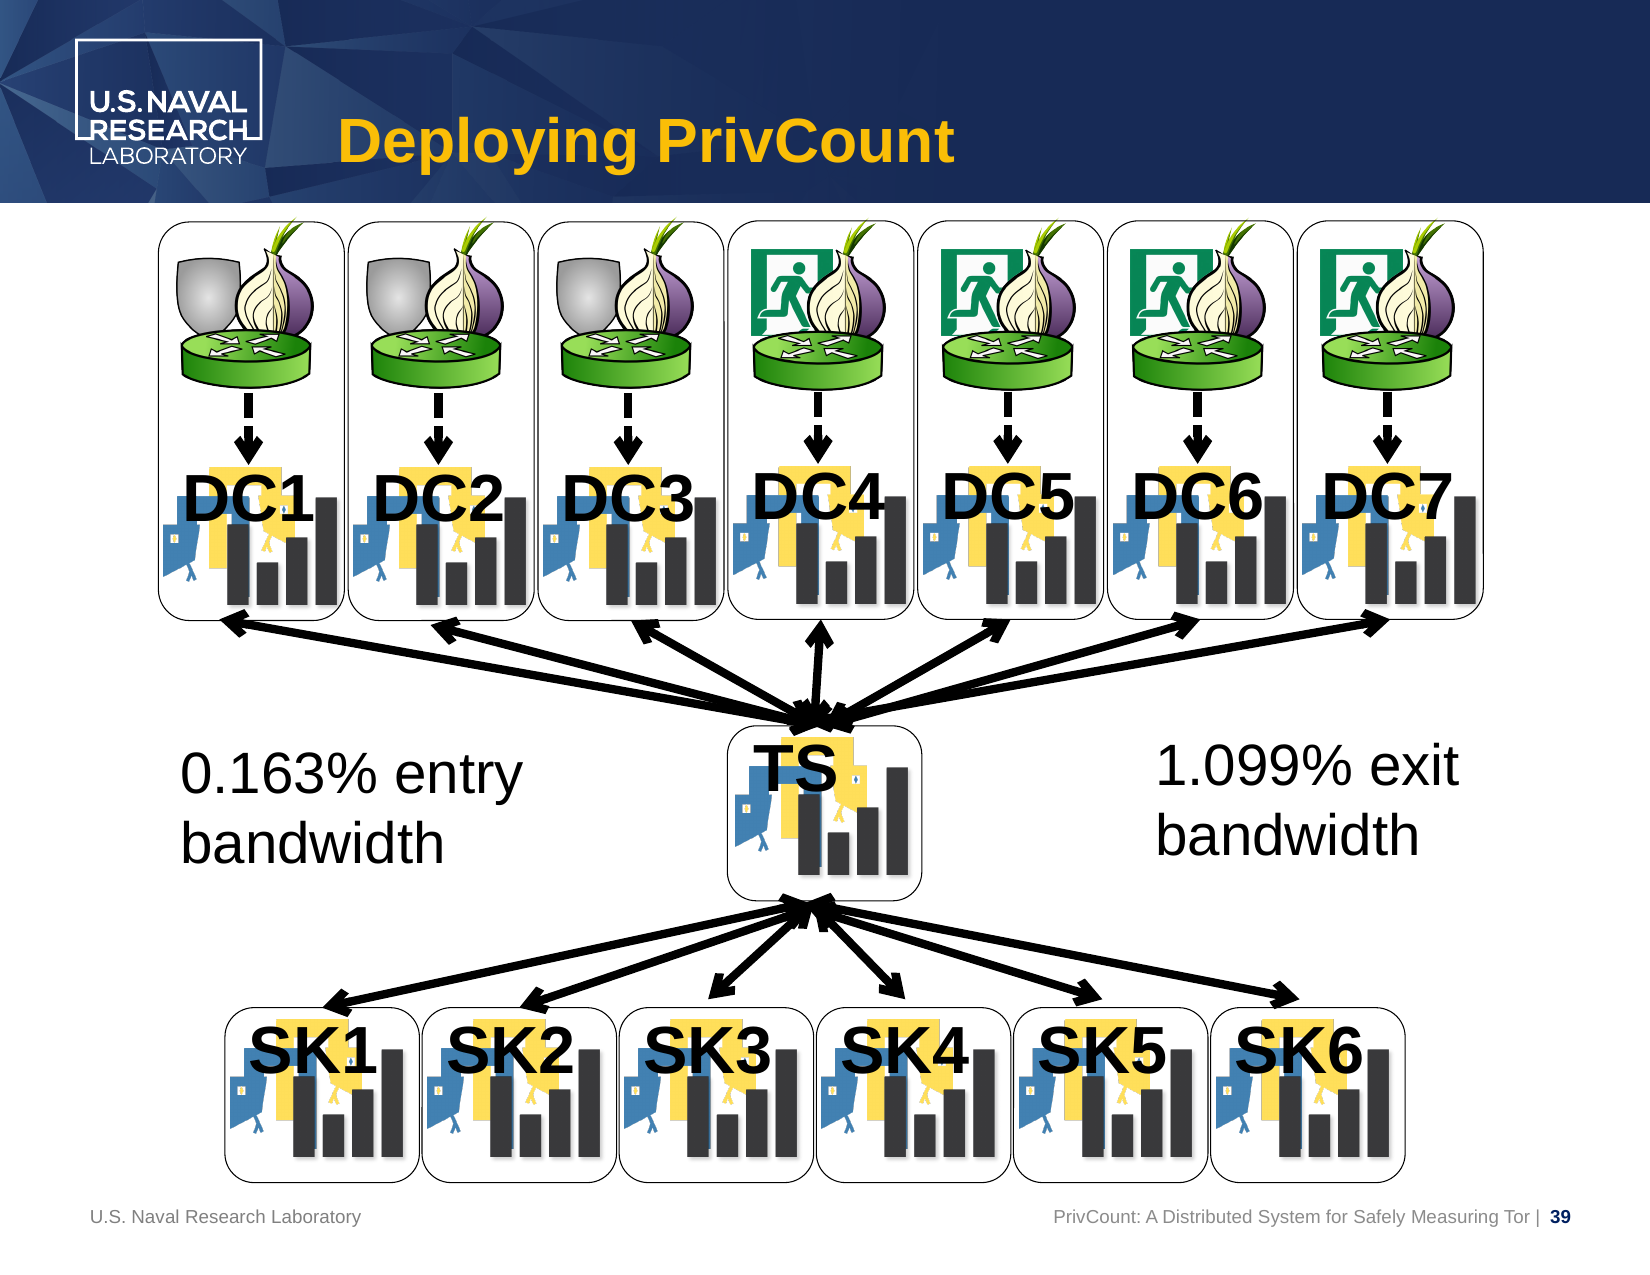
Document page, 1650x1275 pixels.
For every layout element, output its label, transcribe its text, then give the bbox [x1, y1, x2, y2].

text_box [1210, 999, 1409, 1183]
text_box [824, 619, 1011, 726]
text_box 1.099% exit bandwidth [1140, 719, 1476, 875]
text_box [158, 216, 348, 631]
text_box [1201, 619, 1391, 723]
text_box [631, 620, 813, 724]
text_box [322, 902, 708, 1008]
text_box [348, 216, 538, 631]
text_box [813, 619, 821, 728]
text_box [1116, 217, 1297, 619]
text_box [805, 619, 813, 723]
text_box 0.163% entry bandwidth [165, 727, 540, 883]
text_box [727, 217, 926, 620]
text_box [619, 999, 816, 1183]
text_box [1011, 619, 1201, 726]
slide_number PrivCount: A Distributed System for Safely Measuring Tor | 39 [1012, 1181, 1572, 1250]
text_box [430, 631, 813, 727]
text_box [1013, 1000, 1210, 1183]
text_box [519, 908, 708, 1008]
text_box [1297, 217, 1496, 630]
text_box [219, 619, 430, 726]
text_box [224, 999, 422, 1183]
title Deploying PrivCount [337, 104, 1538, 180]
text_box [926, 217, 1116, 619]
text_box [538, 216, 736, 631]
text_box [805, 902, 1300, 1000]
footer U.S. Naval Research Laboratory [75, 1181, 632, 1250]
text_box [816, 1000, 1013, 1183]
picture [0, 0, 1650, 203]
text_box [727, 723, 928, 901]
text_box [708, 902, 805, 1000]
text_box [422, 1008, 619, 1183]
